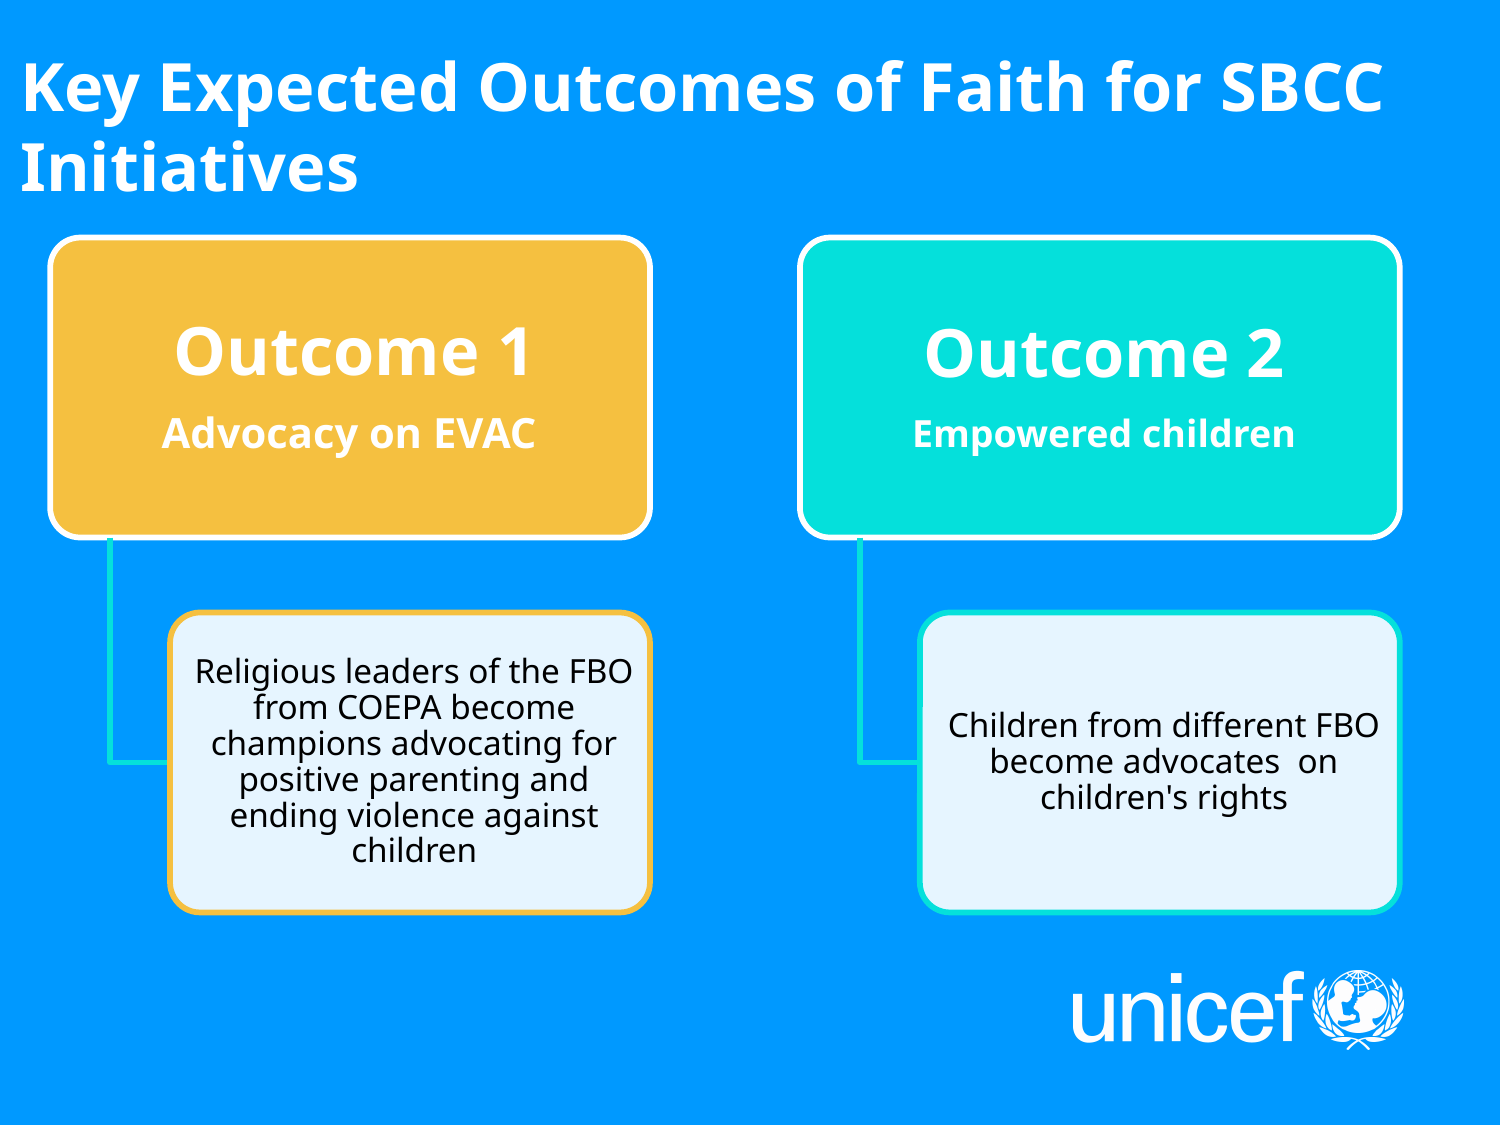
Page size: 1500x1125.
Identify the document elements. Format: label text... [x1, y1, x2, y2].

text_box Key Expected Outcomes of Faith for SBCC Initiatives [5, 37, 1500, 213]
picture [1073, 970, 1404, 1050]
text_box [49, 199, 1400, 950]
